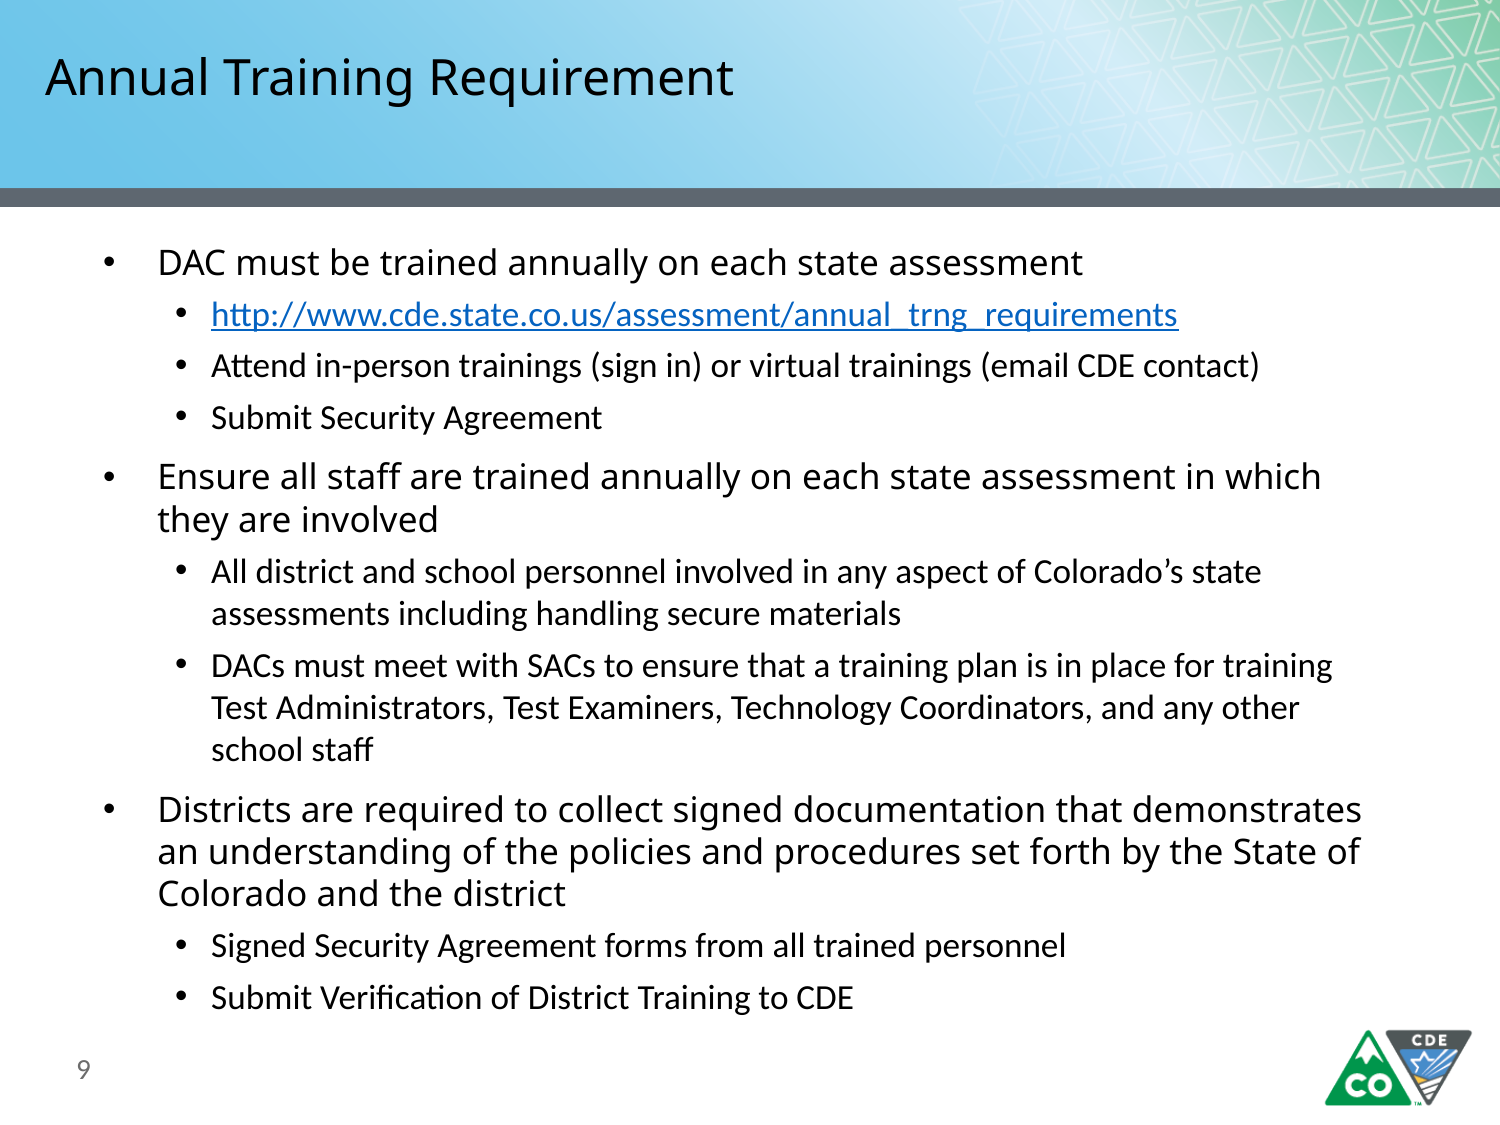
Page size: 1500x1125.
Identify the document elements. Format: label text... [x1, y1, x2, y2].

slide_number 9 [45, 1042, 122, 1103]
picture [1312, 1021, 1482, 1113]
list DAC must be trained annually on each state assessment http://www.cde.state.co.us/assessment/annual_trng_requirements Attend in-person trainings (sign in) or virtual trainings (email CDE contact) Submit Security Agreement Ensure all staff are trained annually on each state assessment in which they are involved All district and school personnel involved in any aspect of Colorado’s state assessments including handling secure materials DACs must meet with SACs to ensure that a training plan is in place for training Test Administrators, Test Examiners, Technology Coordinators, and any other school staff Districts are required to collect signed documentation that demonstrates an understanding of the policies and procedures set forth by the State of Colorado and the district Signed Security Agreement forms from all trained personnel Submit Verification of District Training to CDE [103, 239, 1397, 1022]
picture [0, 0, 1500, 207]
title Annual Training Requirement [45, 45, 1339, 162]
